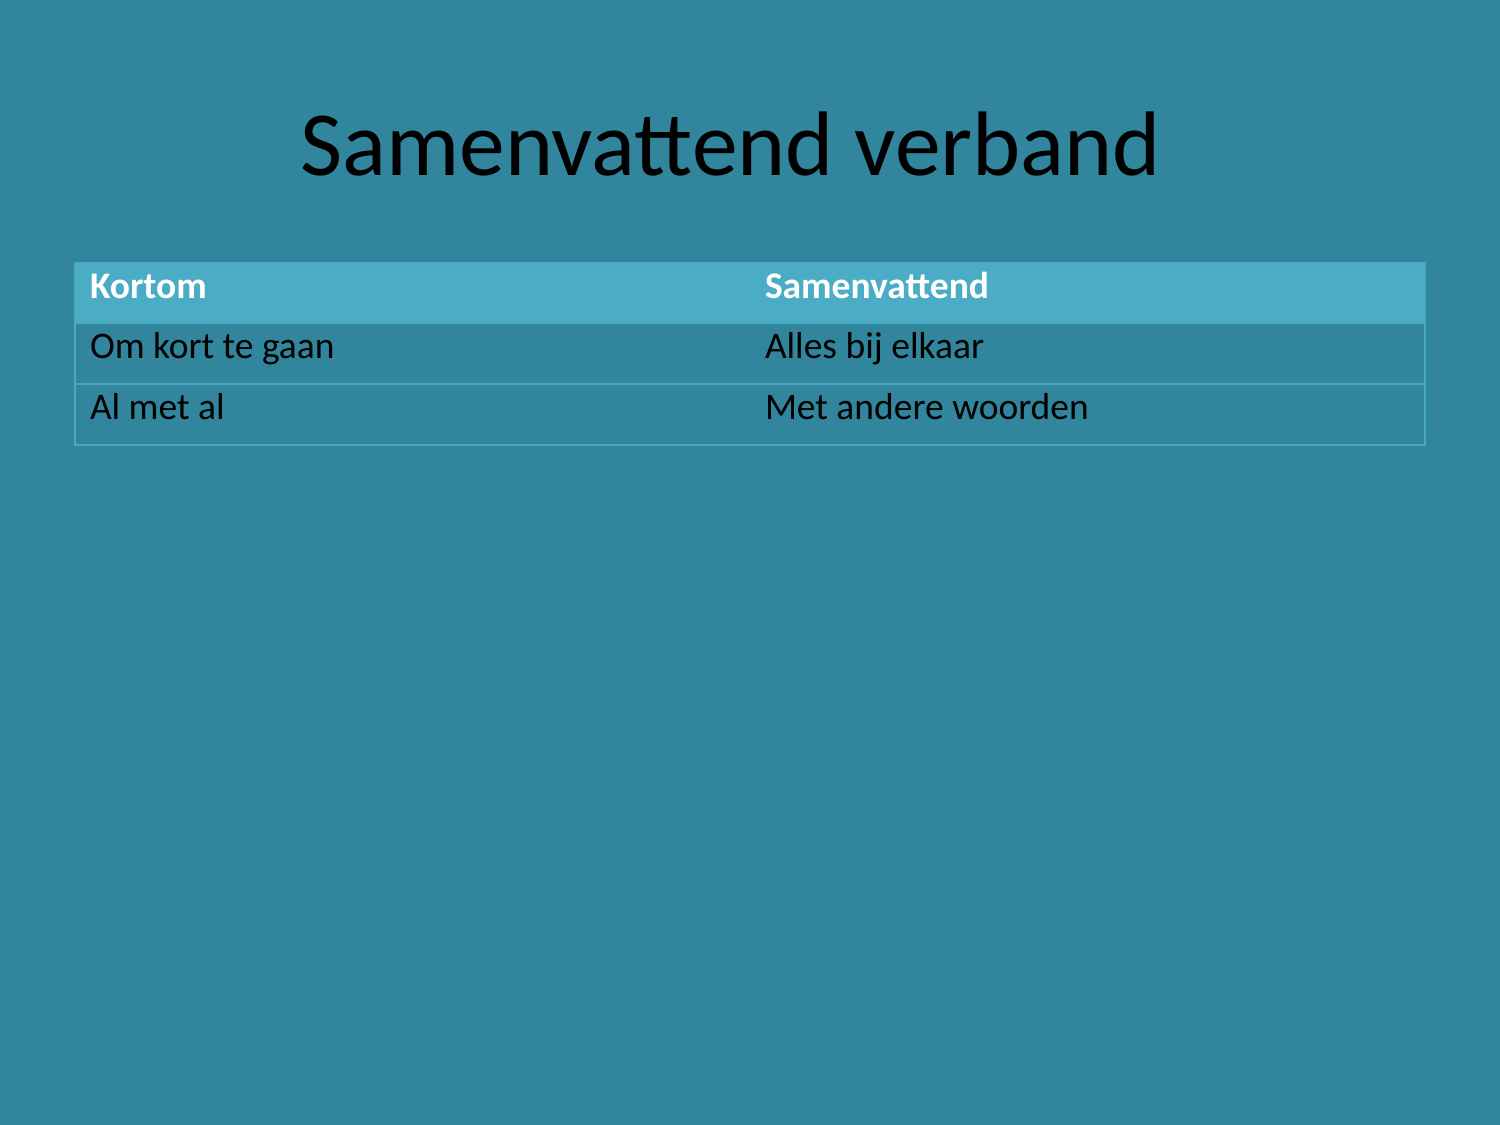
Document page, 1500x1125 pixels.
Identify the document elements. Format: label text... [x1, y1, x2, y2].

table_cell Alles bij elkaar [750, 324, 1424, 383]
table_header Samenvattend [750, 263, 1424, 323]
title Samenvattend verband [75, 45, 1425, 233]
table_cell Al met al [76, 385, 750, 444]
table_cell Met andere woorden [750, 385, 1424, 444]
table_header Kortom [76, 263, 750, 323]
table_cell Om kort te gaan [76, 324, 750, 383]
